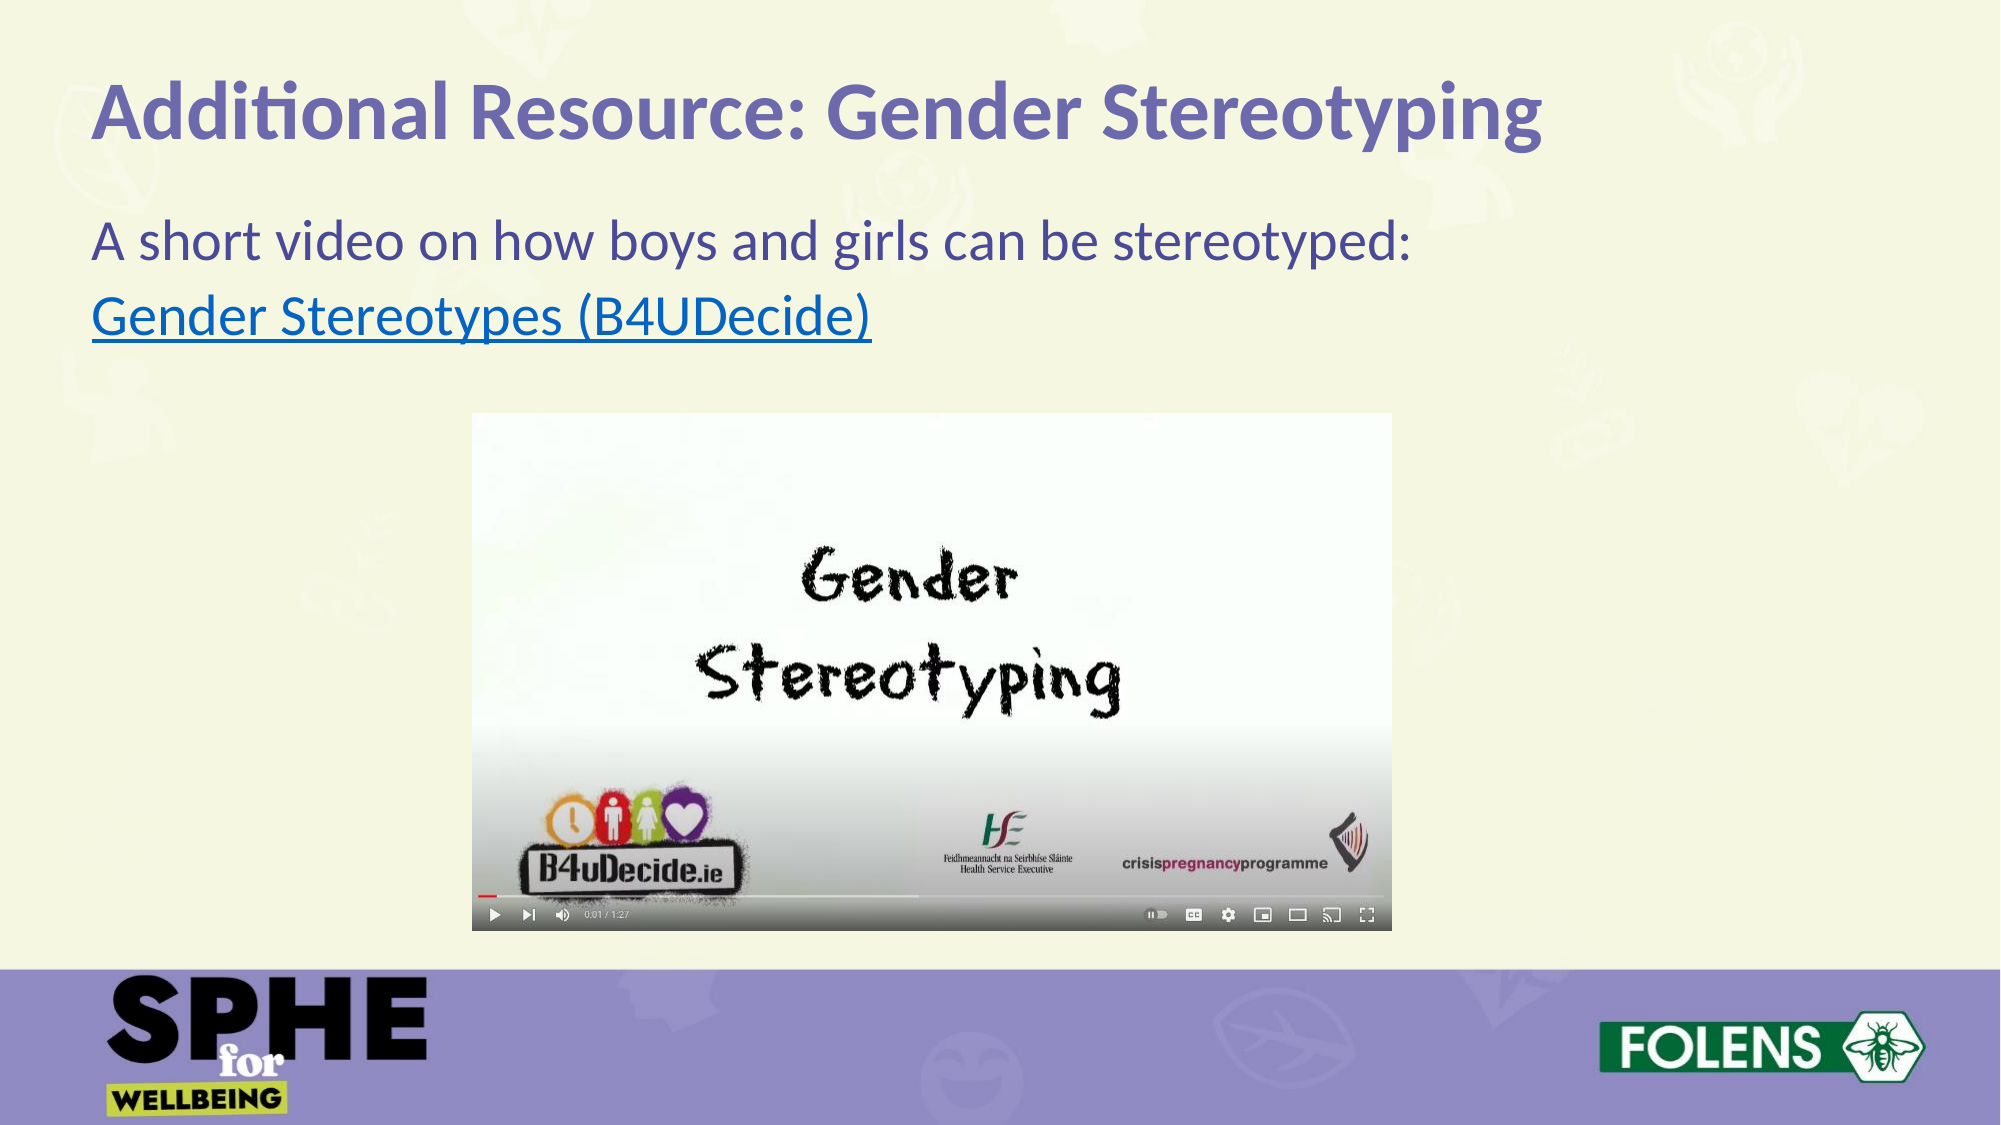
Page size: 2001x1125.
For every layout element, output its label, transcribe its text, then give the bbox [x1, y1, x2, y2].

text_box A short video on how boys and girls can be stereotyped: Gender Stereotypes (B4UDecide) [76, 194, 1923, 365]
text_box Additional Resource: Gender Stereotyping [75, 59, 1801, 162]
picture [0, 0, 2001, 1125]
